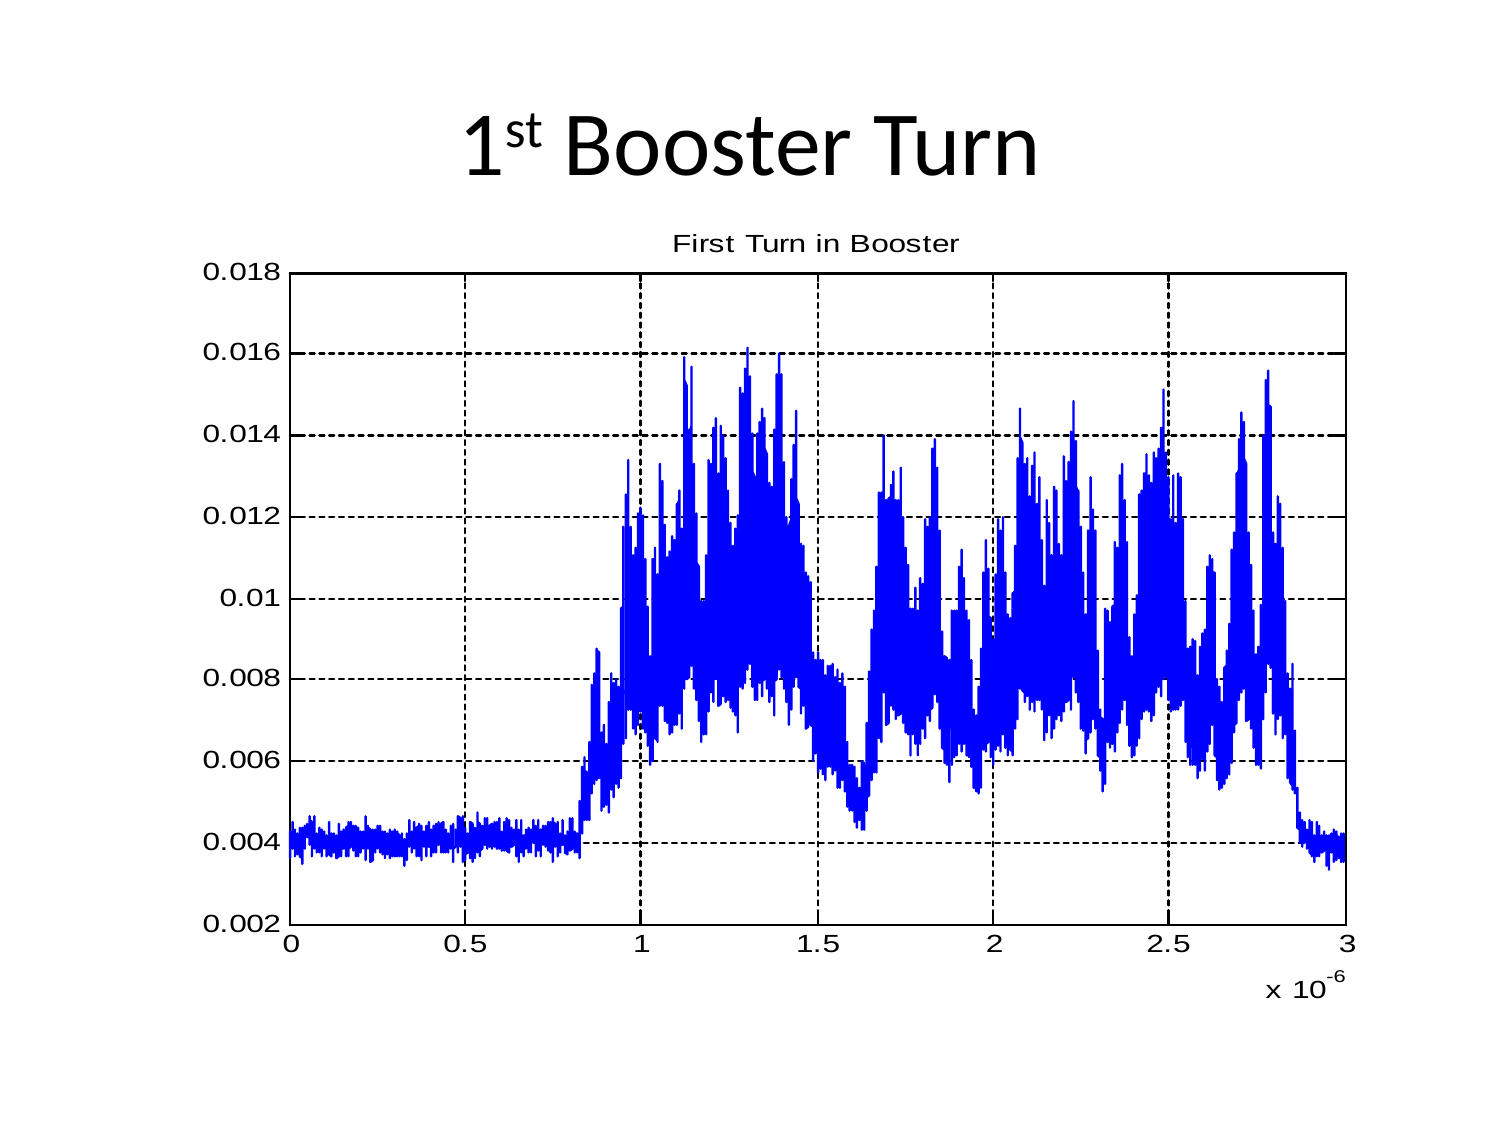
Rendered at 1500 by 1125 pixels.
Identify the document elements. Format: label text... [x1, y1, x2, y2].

picture [112, 212, 1476, 1013]
title 1st Booster Turn [75, 45, 1425, 233]
